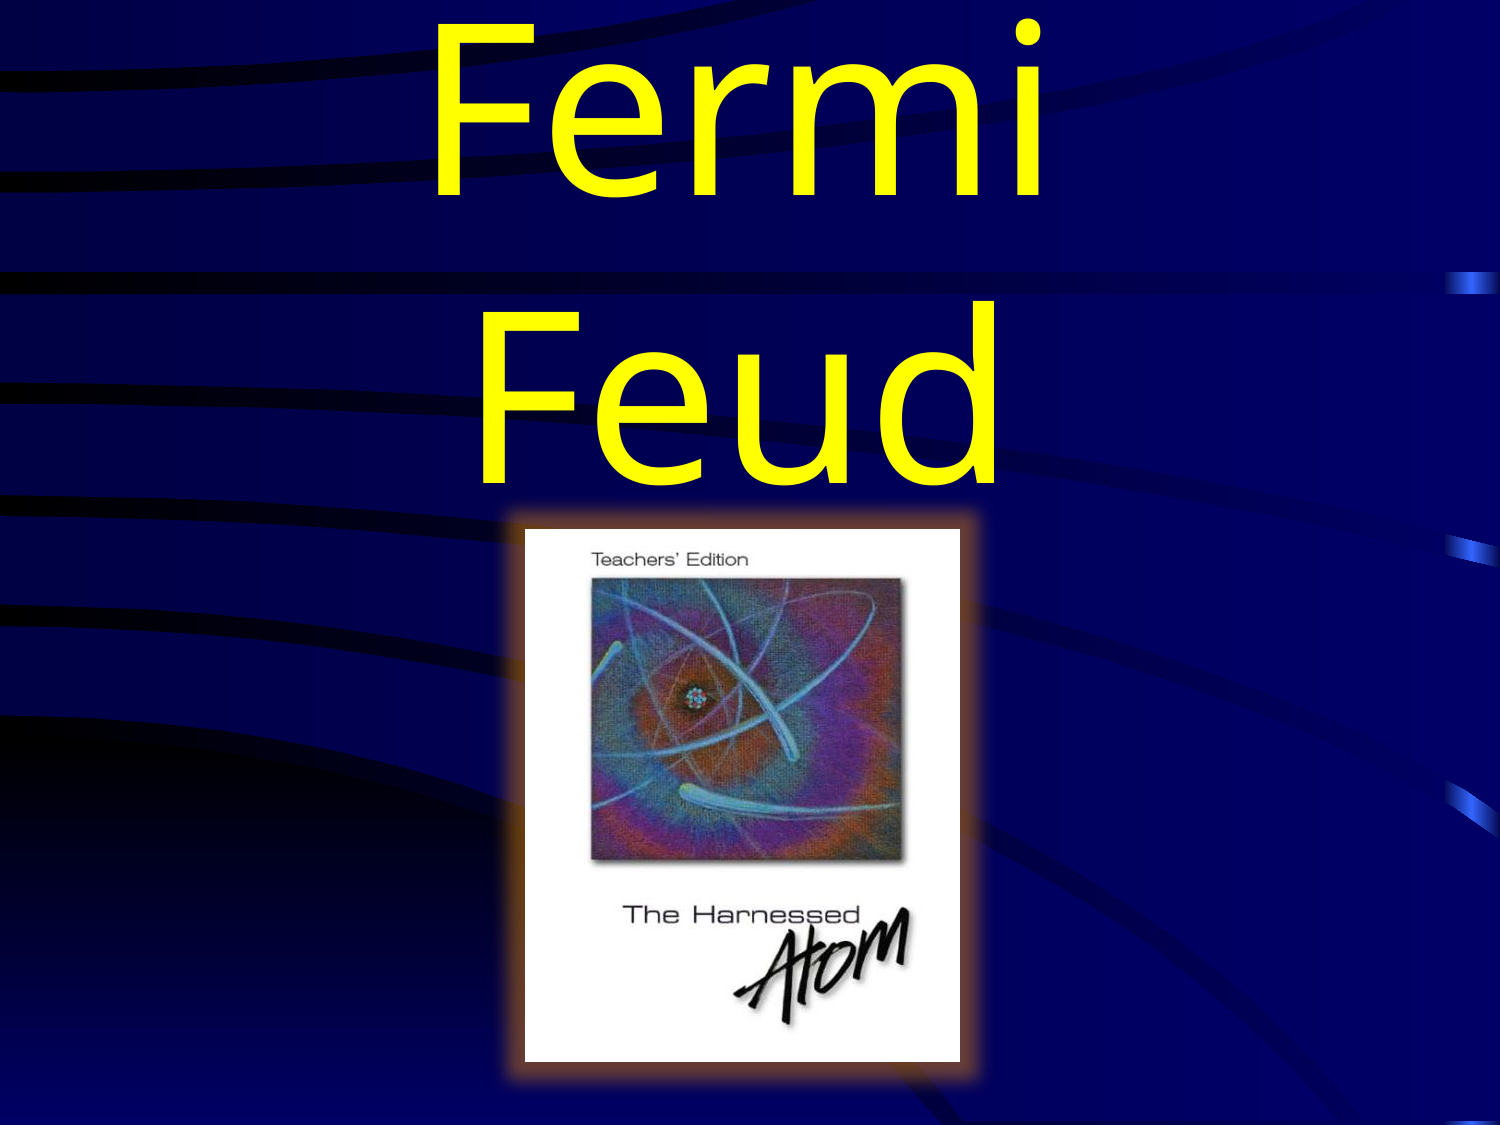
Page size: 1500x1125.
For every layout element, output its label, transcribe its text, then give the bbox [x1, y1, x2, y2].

title Fermi Feud [99, 149, 1376, 338]
picture [524, 528, 961, 1063]
